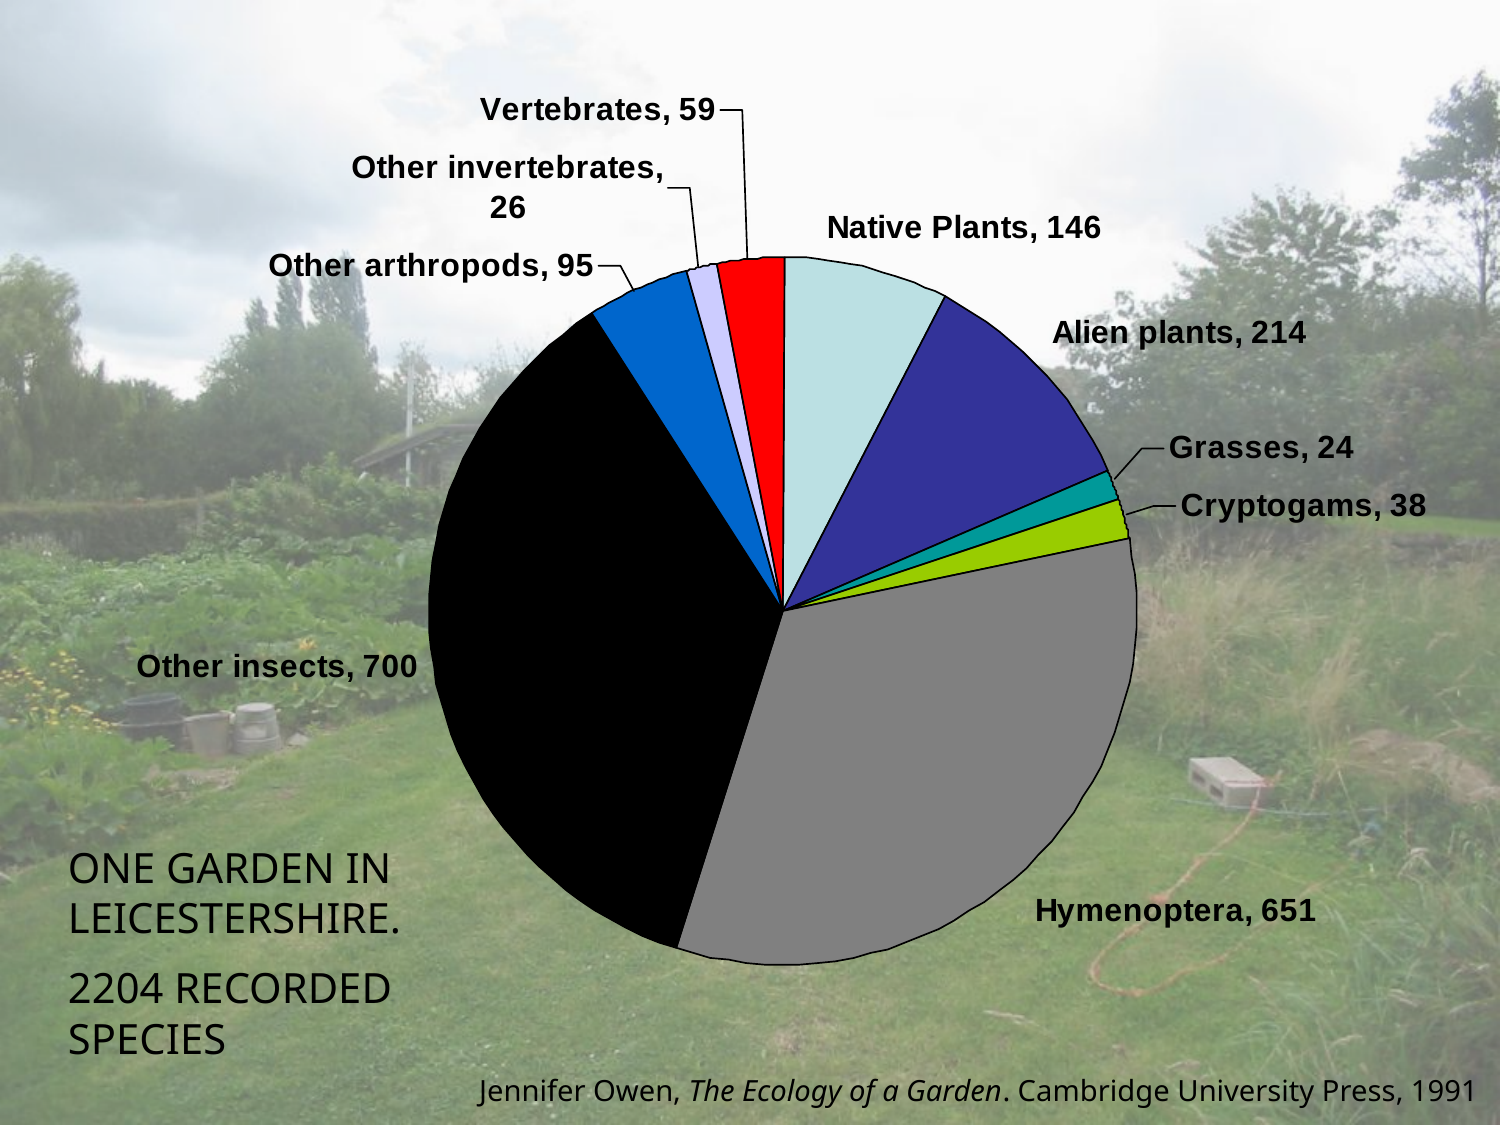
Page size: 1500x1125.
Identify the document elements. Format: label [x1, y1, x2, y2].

text_box [0, 0, 1500, 1125]
